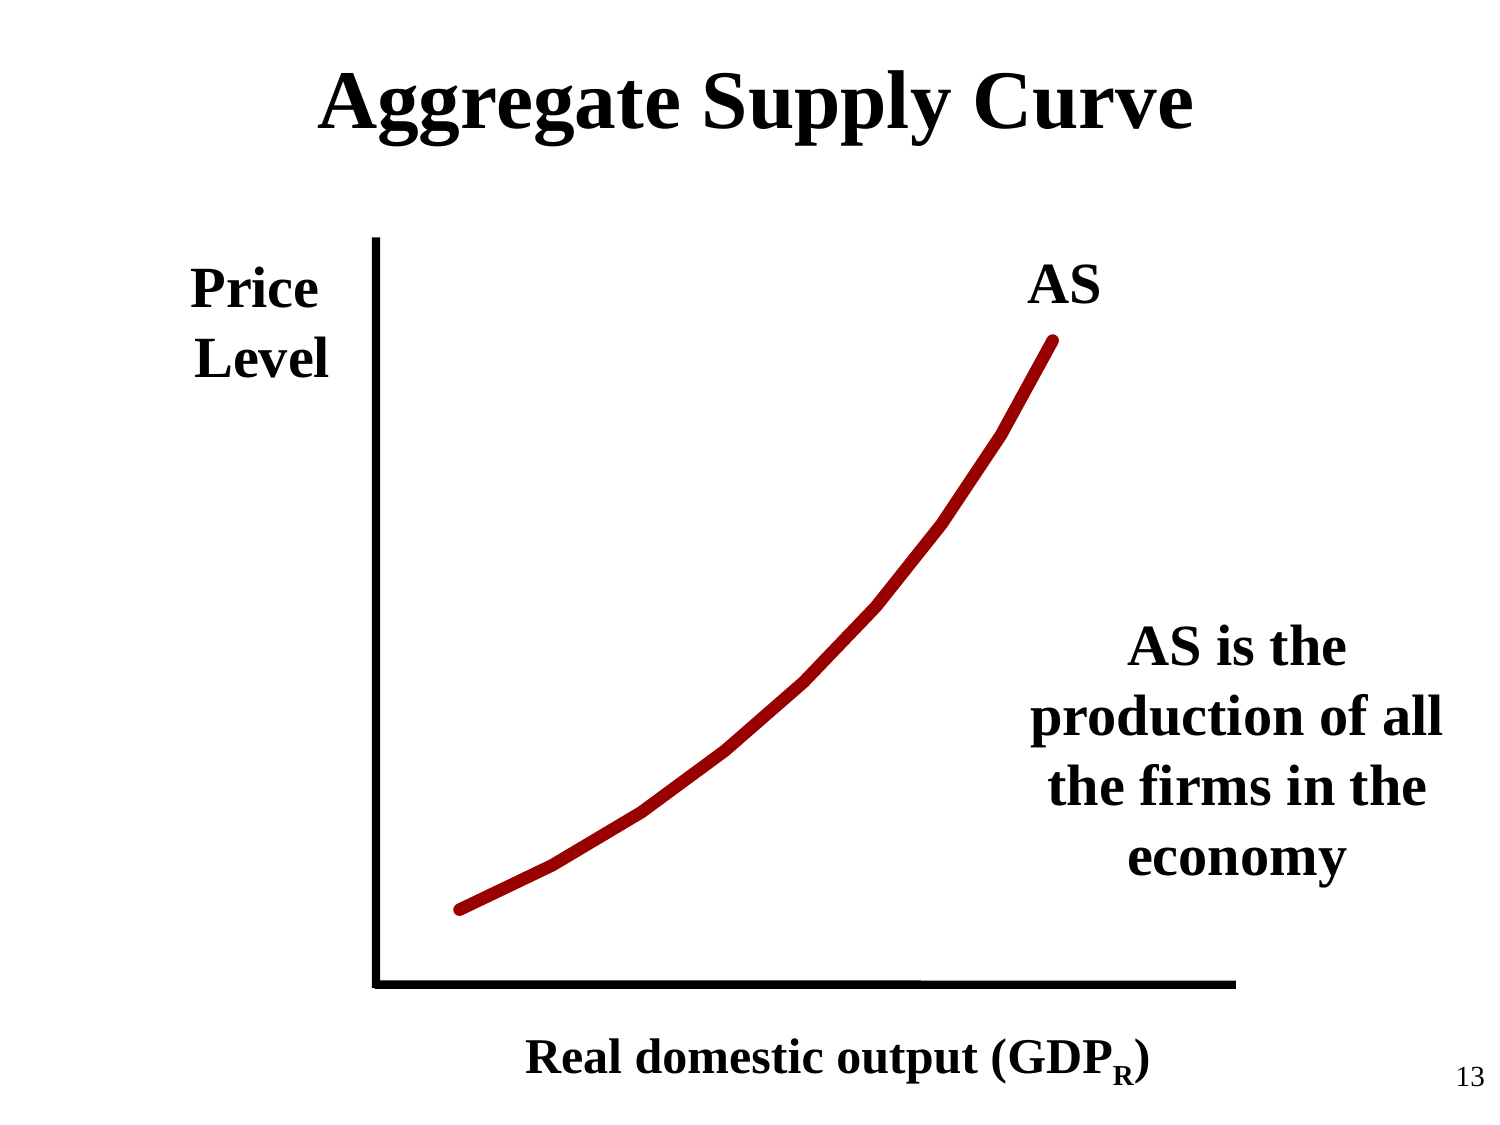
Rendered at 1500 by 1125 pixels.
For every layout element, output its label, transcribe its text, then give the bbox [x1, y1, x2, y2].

text_box Aggregate Supply Curve [62, 37, 1450, 153]
text_box Price Level [175, 242, 350, 397]
text_box 13 [1199, 1049, 1500, 1125]
text_box AS is the production of all the firms in the economy [1240, 599, 1500, 895]
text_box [374, 237, 1237, 989]
text_box Real domestic output (GDPR) [510, 1015, 1166, 1099]
